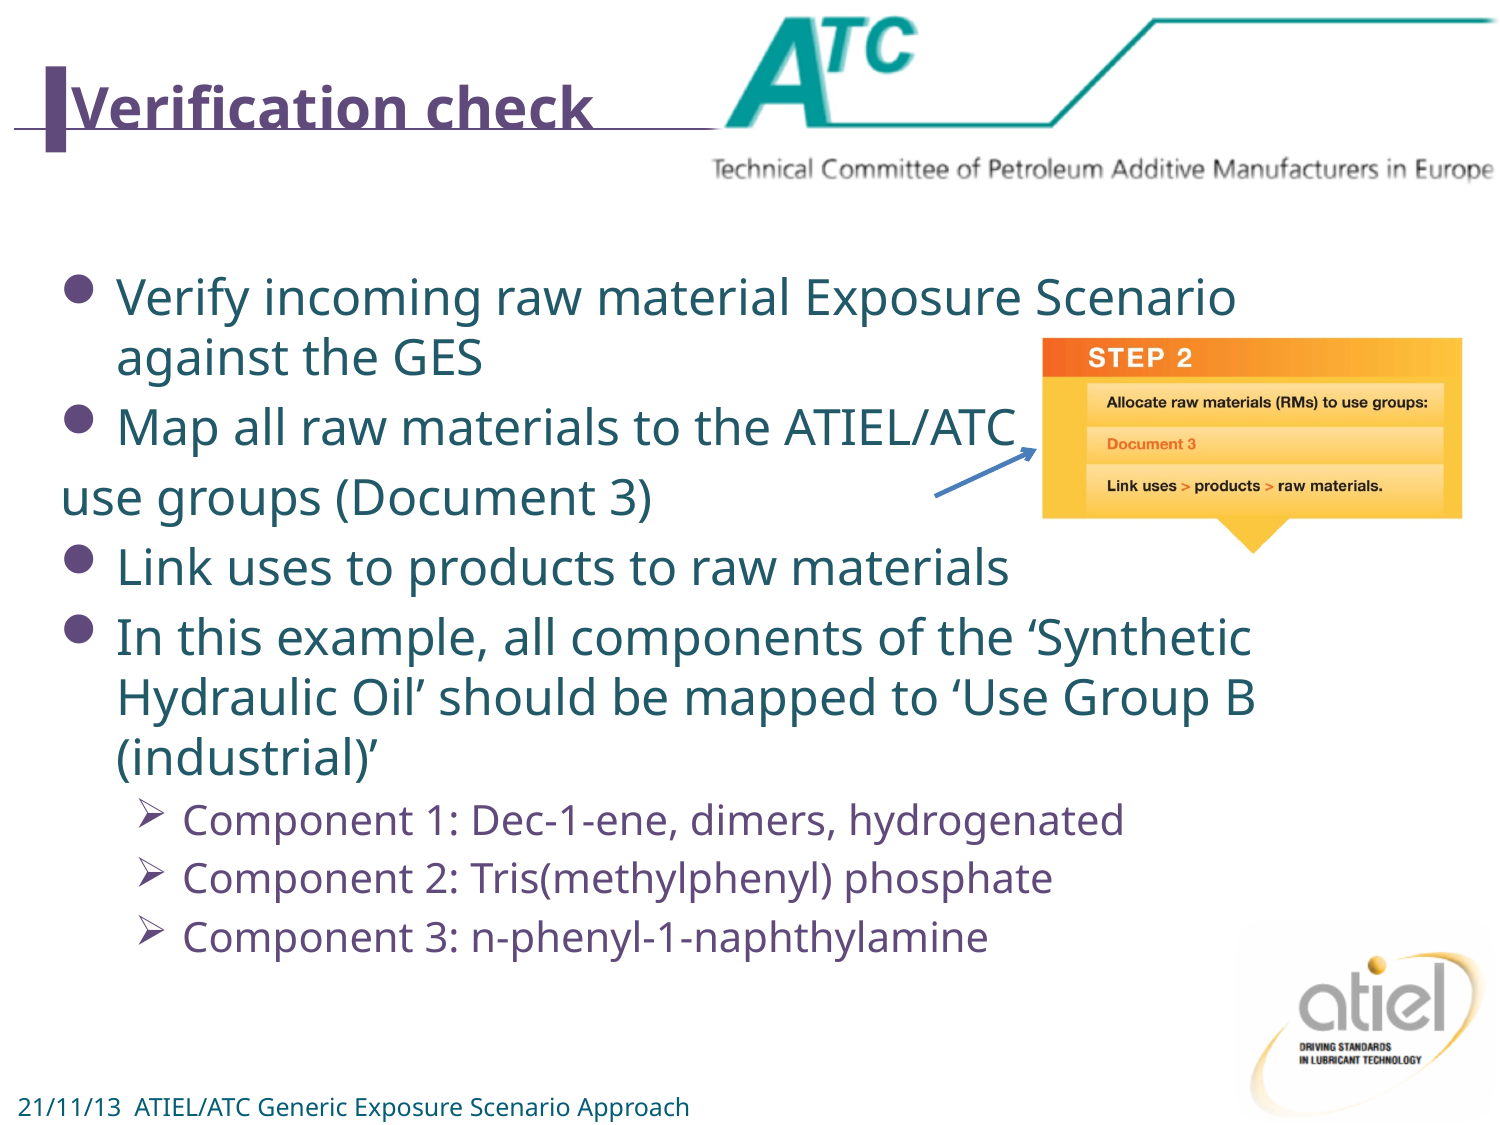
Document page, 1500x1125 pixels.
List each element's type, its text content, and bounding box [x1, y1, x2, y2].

picture [1033, 320, 1471, 644]
text_box Verification check [4, 63, 609, 149]
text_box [14, 66, 699, 153]
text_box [934, 448, 1038, 497]
text_box 21/11/13 ATIEL/ATC Generic Exposure Scenario Approach [17, 1061, 781, 1122]
list Verify incoming raw material Exposure Scenario against the GES Map all raw materials to the ATIEL/ATC use groups (Document 3) Link uses to products to raw materials In this example, all components of the ‘Synthetic Hydraulic Oil’ should be mapped to ‘Use Group B (industrial)’ Component 1: Dec-1-ene, dimers, hydrogenated Component 2: Tris(methylphenyl) phosphate Component 3: n-phenyl-1-naphthylamine [45, 257, 1396, 1001]
picture [1232, 916, 1499, 1125]
picture [704, 0, 1500, 187]
